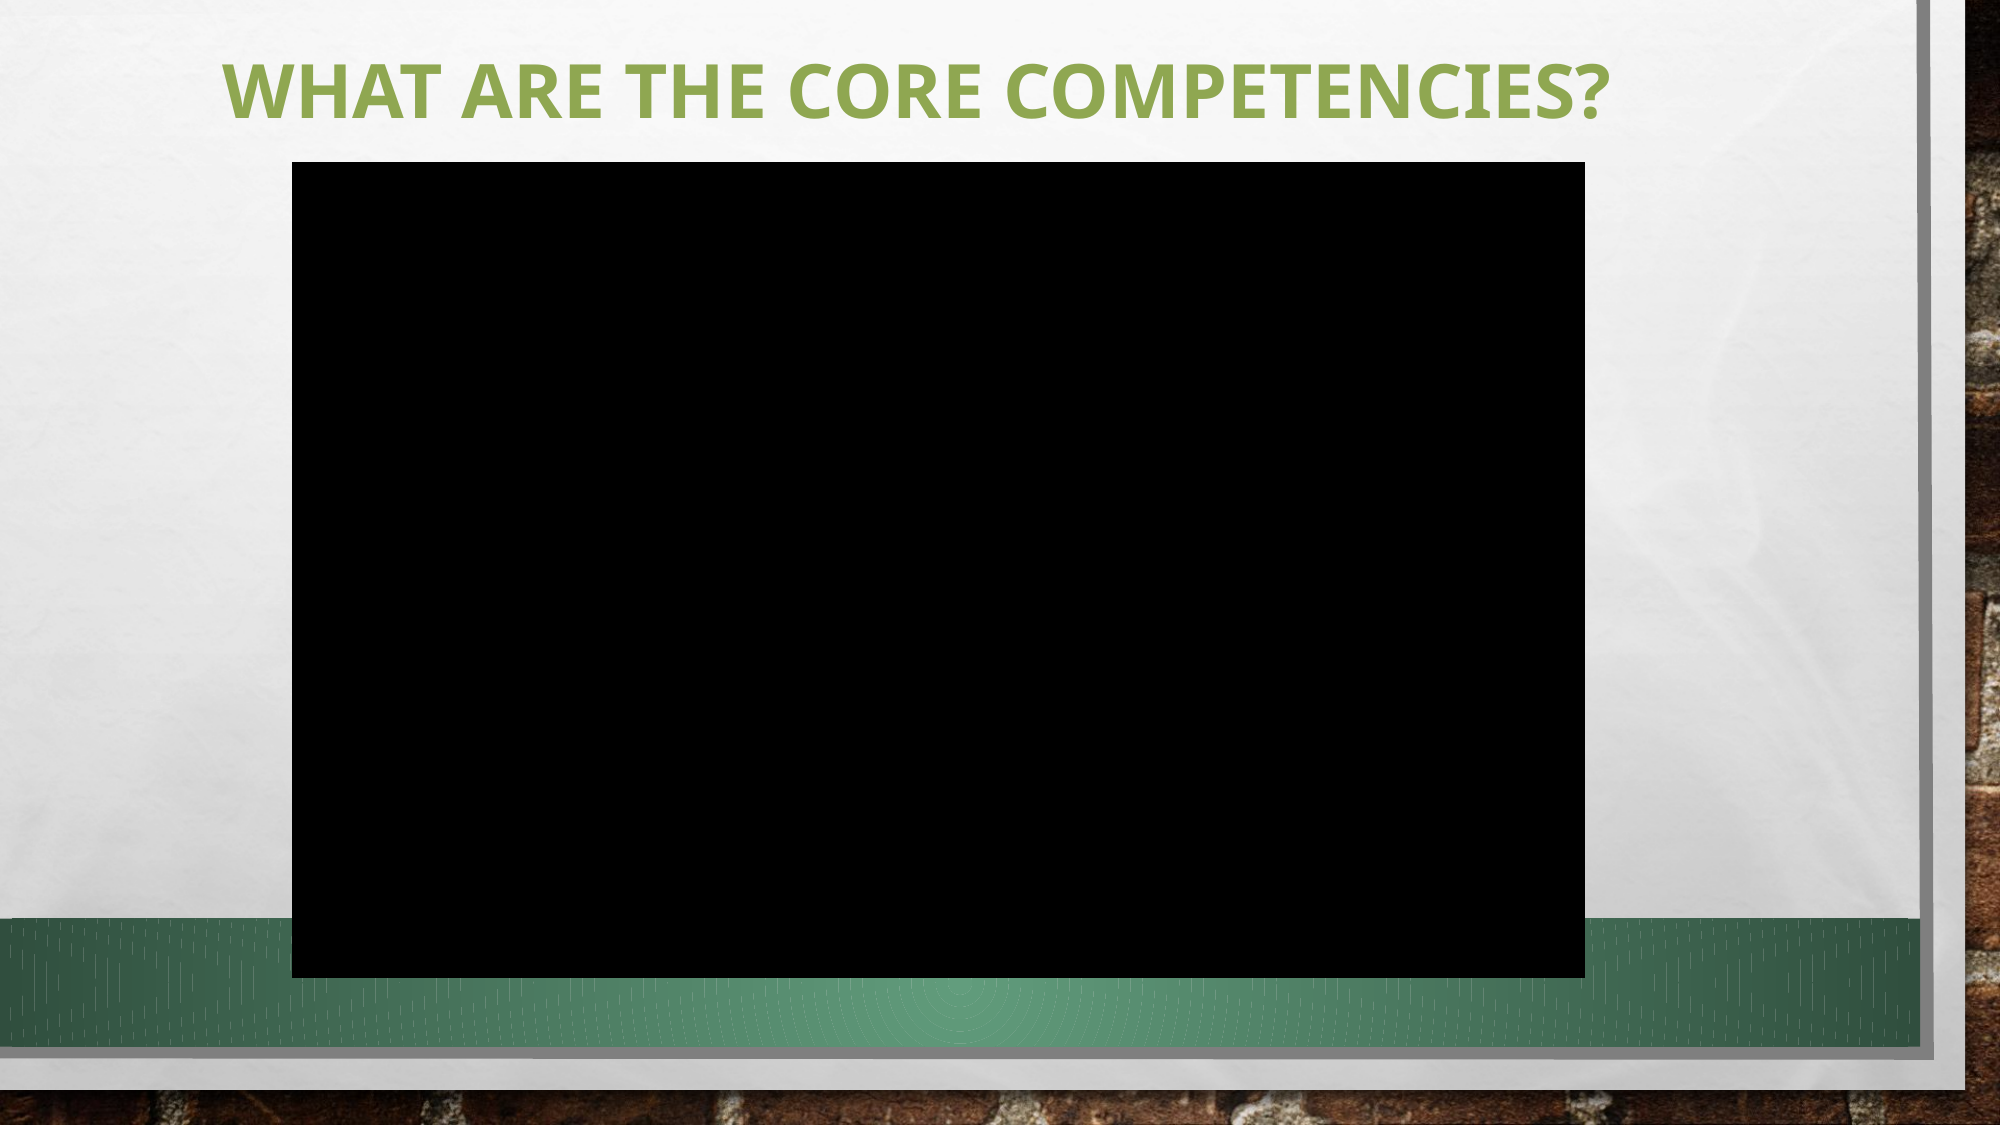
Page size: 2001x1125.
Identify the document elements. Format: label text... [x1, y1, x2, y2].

title WHAT ARE THE CORE COMPETENCIES? [17, 26, 1818, 163]
picture [0, 0, 2000, 1125]
picture [0, 0, 1919, 978]
